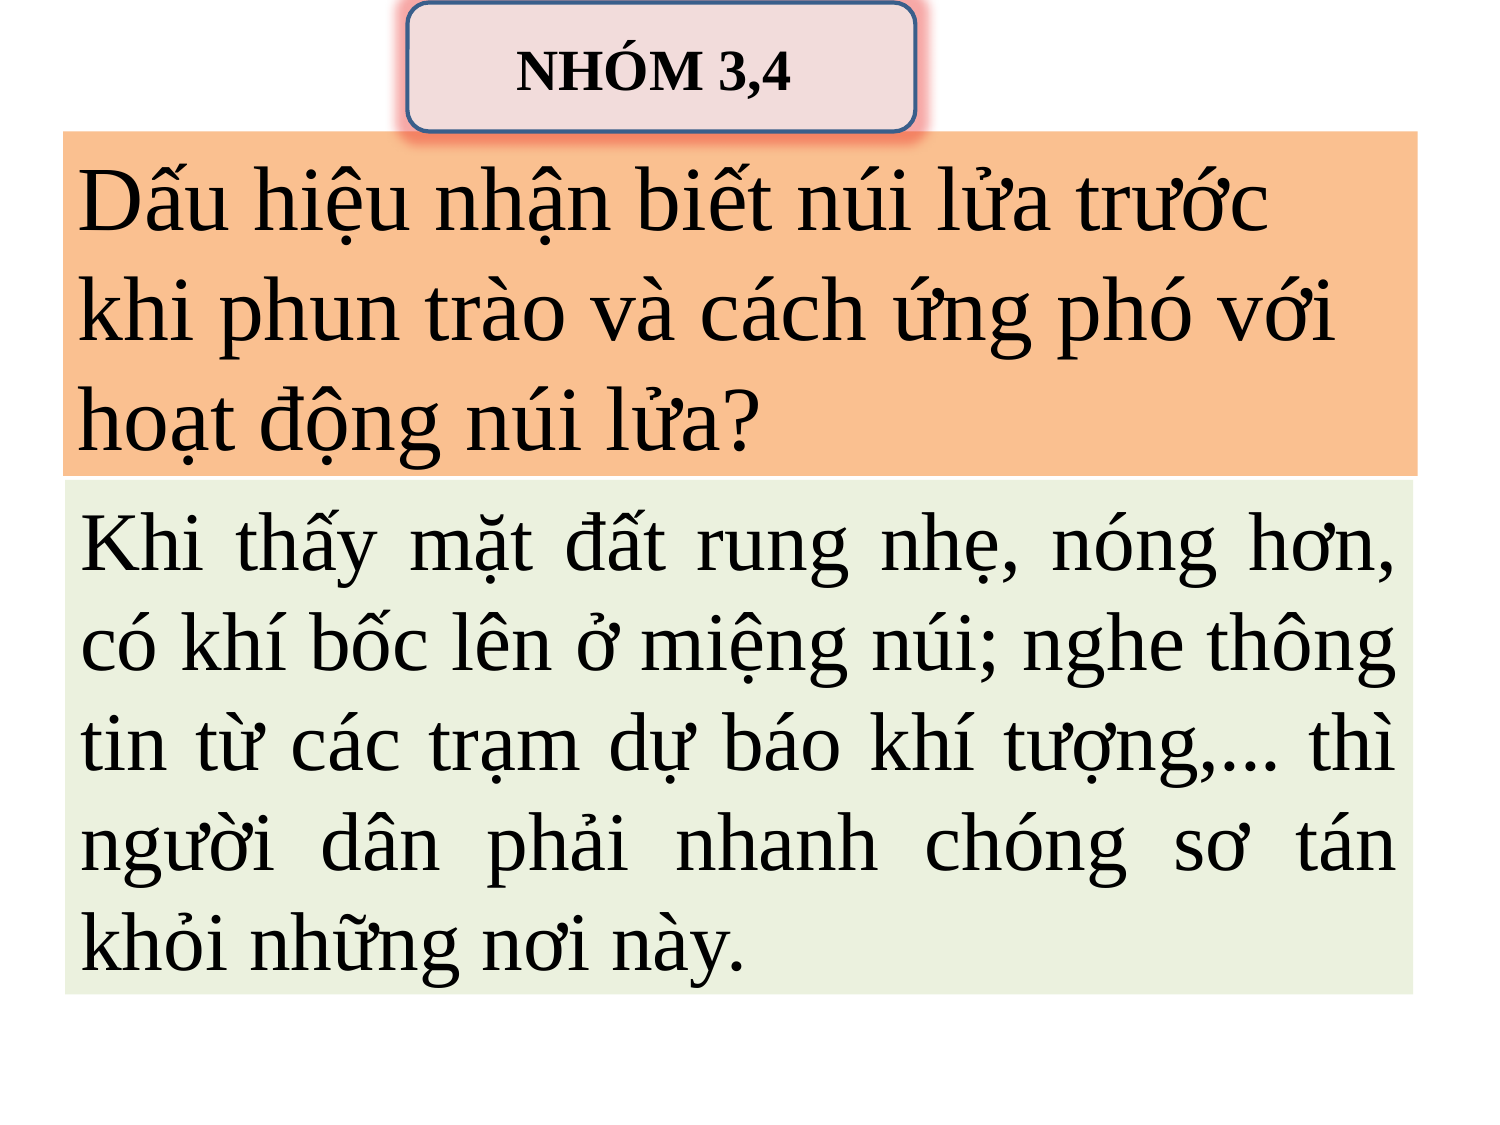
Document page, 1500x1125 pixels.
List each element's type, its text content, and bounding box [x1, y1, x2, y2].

text_box NHÓM 3,4 [405, 0, 918, 134]
text_box Khi thấy mặt đất rung nhẹ, nóng hơn, có khí bốc lên ở miệng núi; nghe thông tin từ các trạm dự báo khí tượng,... thì người dân phải nhanh chóng sơ tán khỏi những nơi này. [65, 479, 1414, 995]
text_box Dấu hiệu nhận biết núi lửa trước khi phun trào và cách ứng phó với hoạt động núi lửa? [63, 131, 1418, 476]
